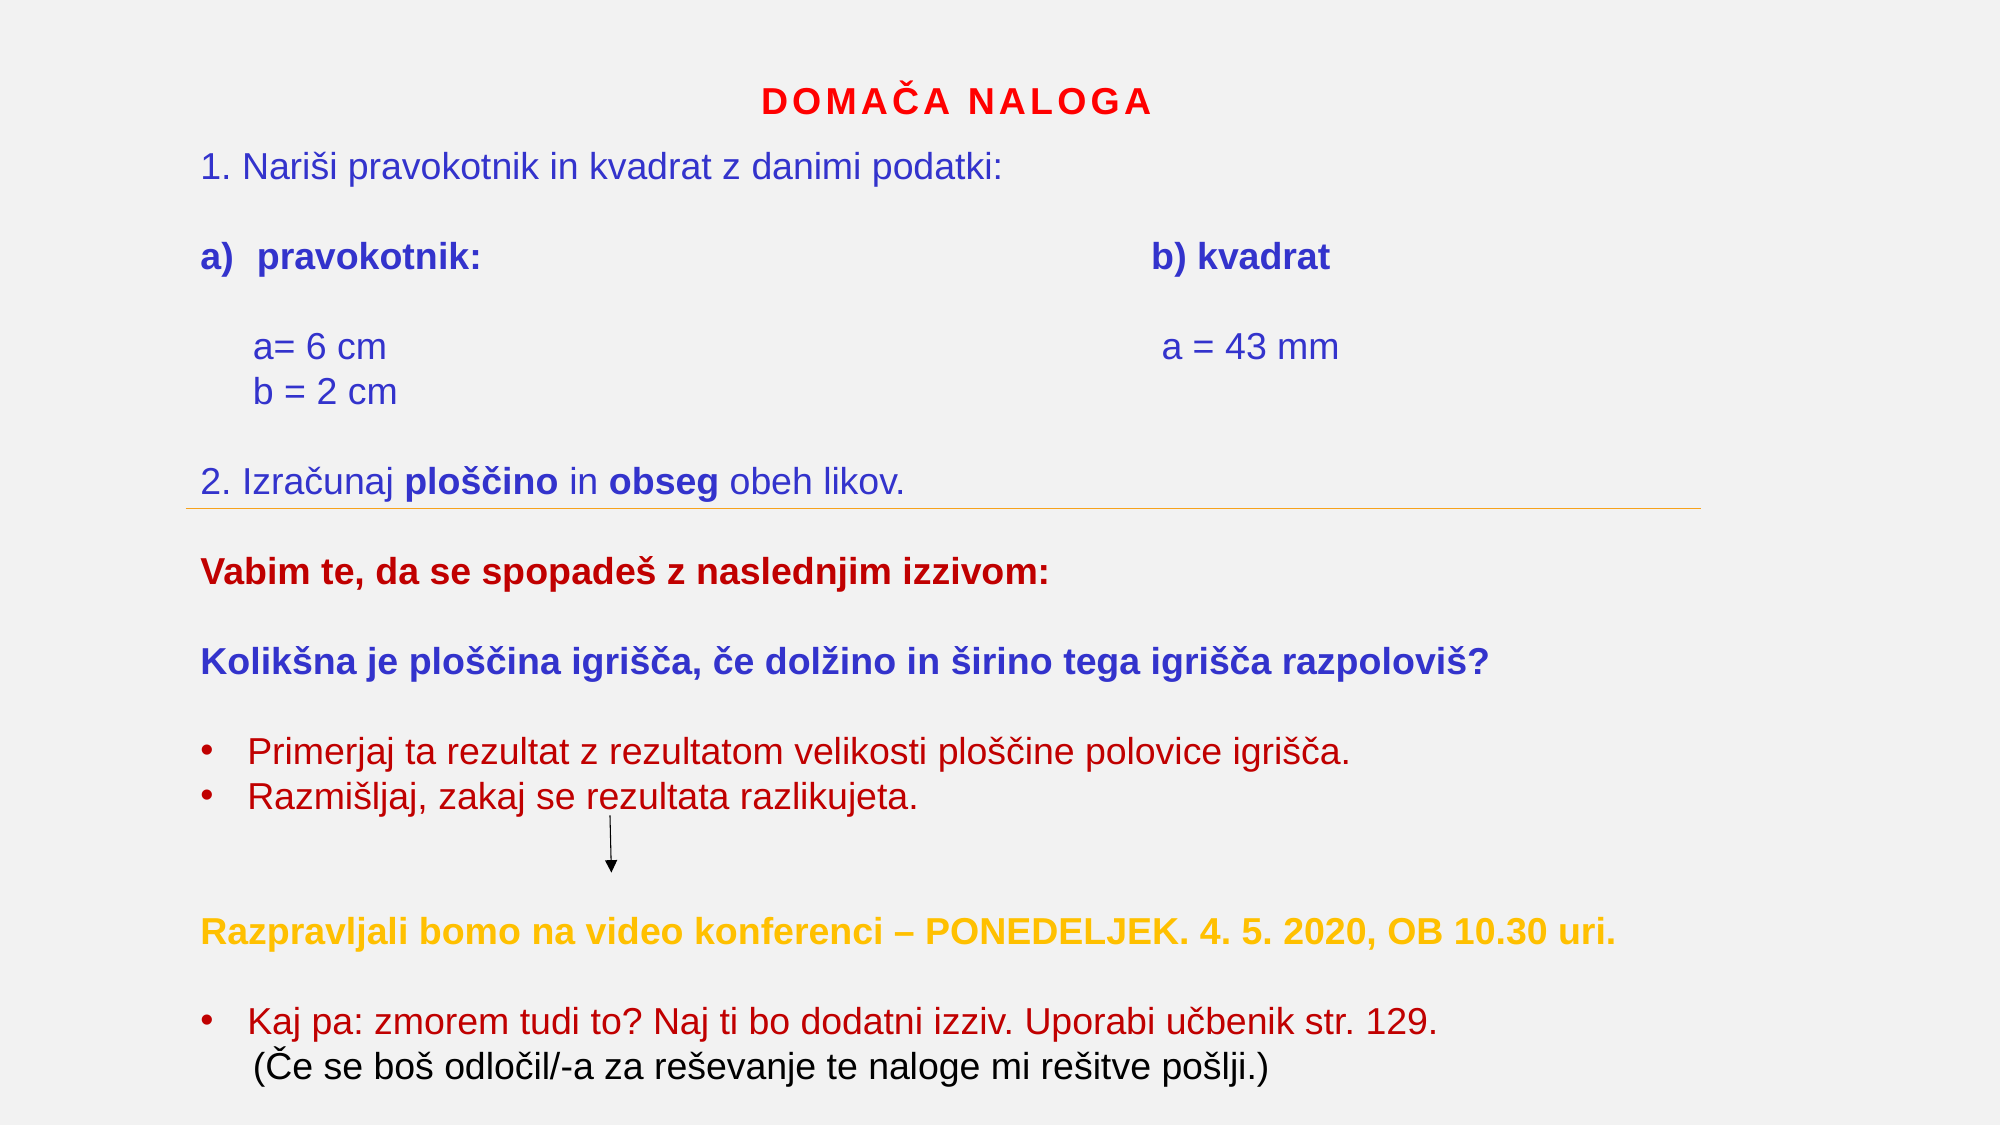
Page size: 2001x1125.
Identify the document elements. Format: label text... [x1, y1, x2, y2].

text_box 1. Nariši pravokotnik in kvadrat z danimi podatki: pravokotnik: b) kvadrat a= 6 cm a = 43 mm b = 2 cm 2. Izračunaj ploščino in obseg obeh likov. Vabim te, da se spopadeš z naslednjim izzivom: Kolikšna je ploščina igrišča, če dolžino in širino tega igrišča razpoloviš? Primerjaj ta rezultat z rezultatom velikosti ploščine polovice igrišča. Razmišljaj, zakaj se rezultata razlikujeta. Razpravljali bomo na video konferenci – PONEDELJEK. 4. 5. 2020, OB 10.30 uri. Kaj pa: zmorem tudi to? Naj ti bo dodatni izziv. Uporabi učbenik str. 129. (Če se boš odločil/-a za reševanje te naloge mi rešitve pošlji.) [185, 134, 1755, 1125]
title Domača naloga [320, 43, 1593, 134]
